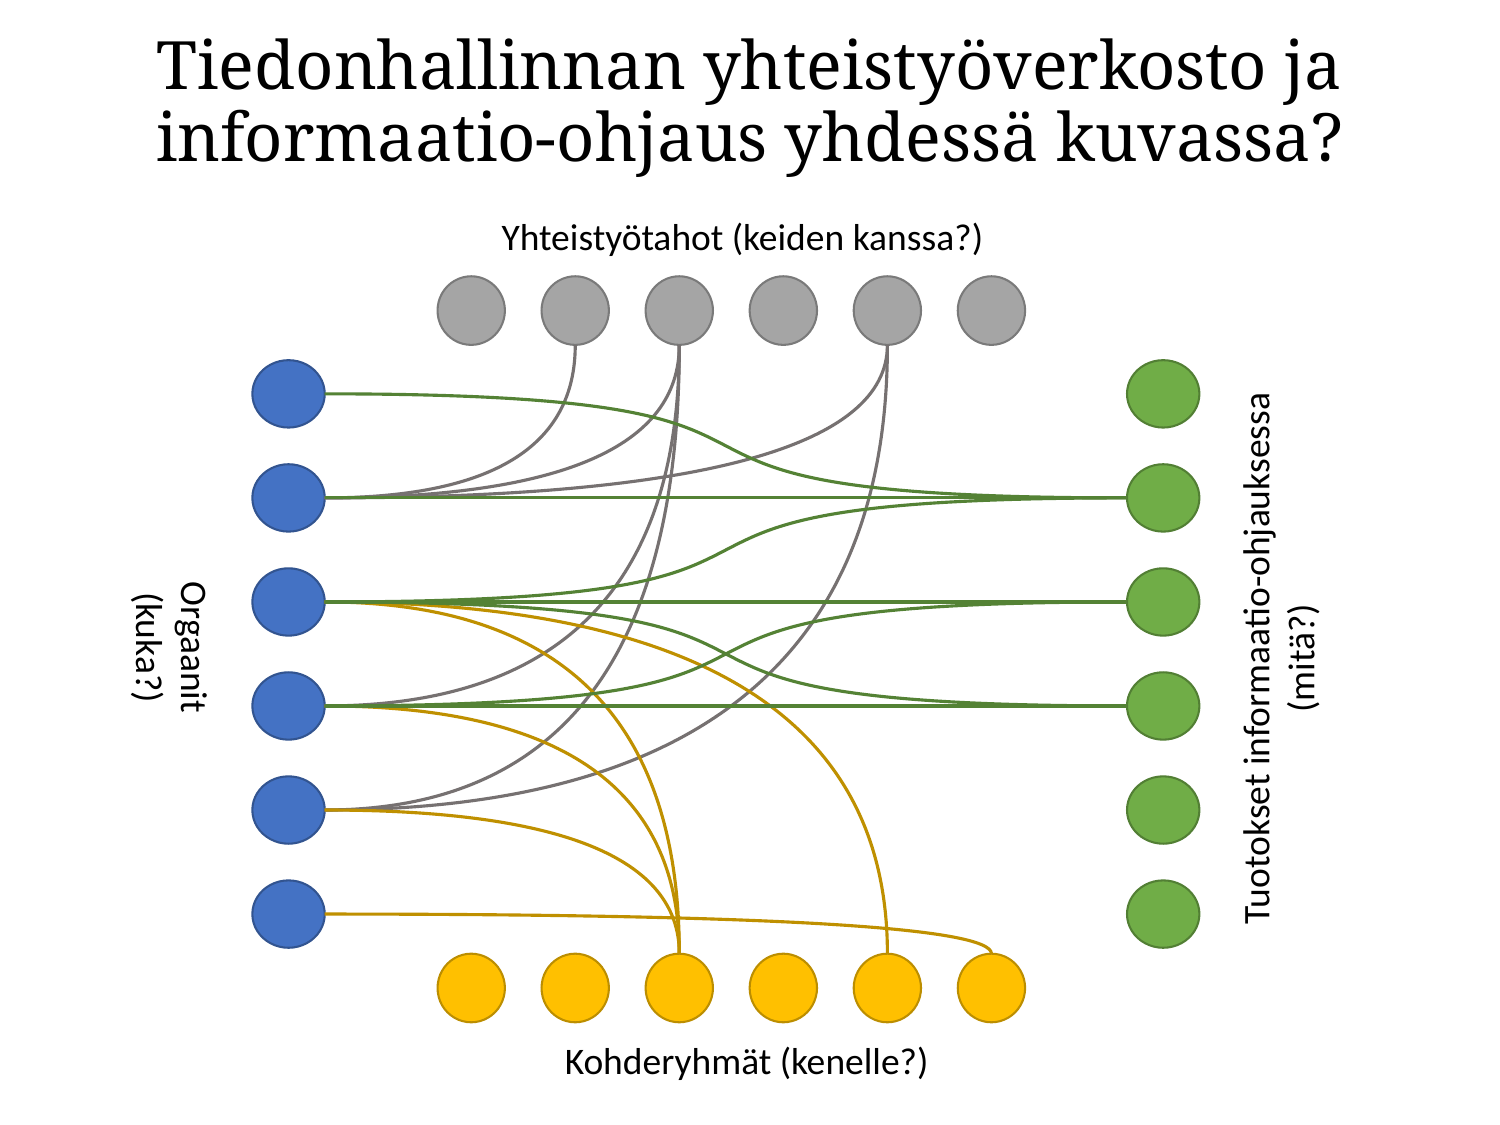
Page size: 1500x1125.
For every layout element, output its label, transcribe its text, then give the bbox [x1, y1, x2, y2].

text_box [251, 463, 324, 533]
text_box [1126, 359, 1201, 429]
text_box [436, 275, 506, 344]
text_box [852, 275, 923, 346]
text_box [324, 601, 1128, 706]
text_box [324, 709, 888, 914]
text_box Tuotokset informaatio-ohjauksessa (mitä?) [1224, 319, 1330, 997]
text_box [1126, 671, 1201, 741]
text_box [324, 344, 888, 393]
text_box [251, 359, 324, 429]
text_box [251, 567, 324, 637]
text_box [1125, 879, 1201, 949]
text_box Kohderyhmät (kenelle?) [408, 1029, 1086, 1090]
text_box [644, 954, 715, 1024]
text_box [324, 914, 992, 954]
text_box [436, 954, 506, 1024]
text_box [956, 952, 1027, 1024]
text_box [748, 275, 819, 344]
text_box Orgaanit (kuka?) [121, 308, 226, 986]
text_box [1128, 463, 1201, 533]
text_box [852, 954, 923, 1024]
text_box [956, 275, 1027, 346]
text_box [251, 775, 324, 845]
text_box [324, 498, 1128, 601]
text_box [1128, 567, 1201, 637]
text_box [644, 275, 715, 344]
text_box [540, 275, 610, 344]
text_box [324, 393, 1128, 498]
text_box [1125, 775, 1201, 845]
text_box [540, 954, 610, 1024]
text_box [251, 879, 324, 949]
text_box [748, 954, 819, 1024]
title Tiedonhallinnan yhteistyöverkosto ja informaatio-ohjaus yhdessä kuvassa? [103, 20, 1397, 188]
text_box Yhteistyötahot (keiden kanssa?) [404, 205, 1082, 266]
text_box [251, 671, 324, 741]
